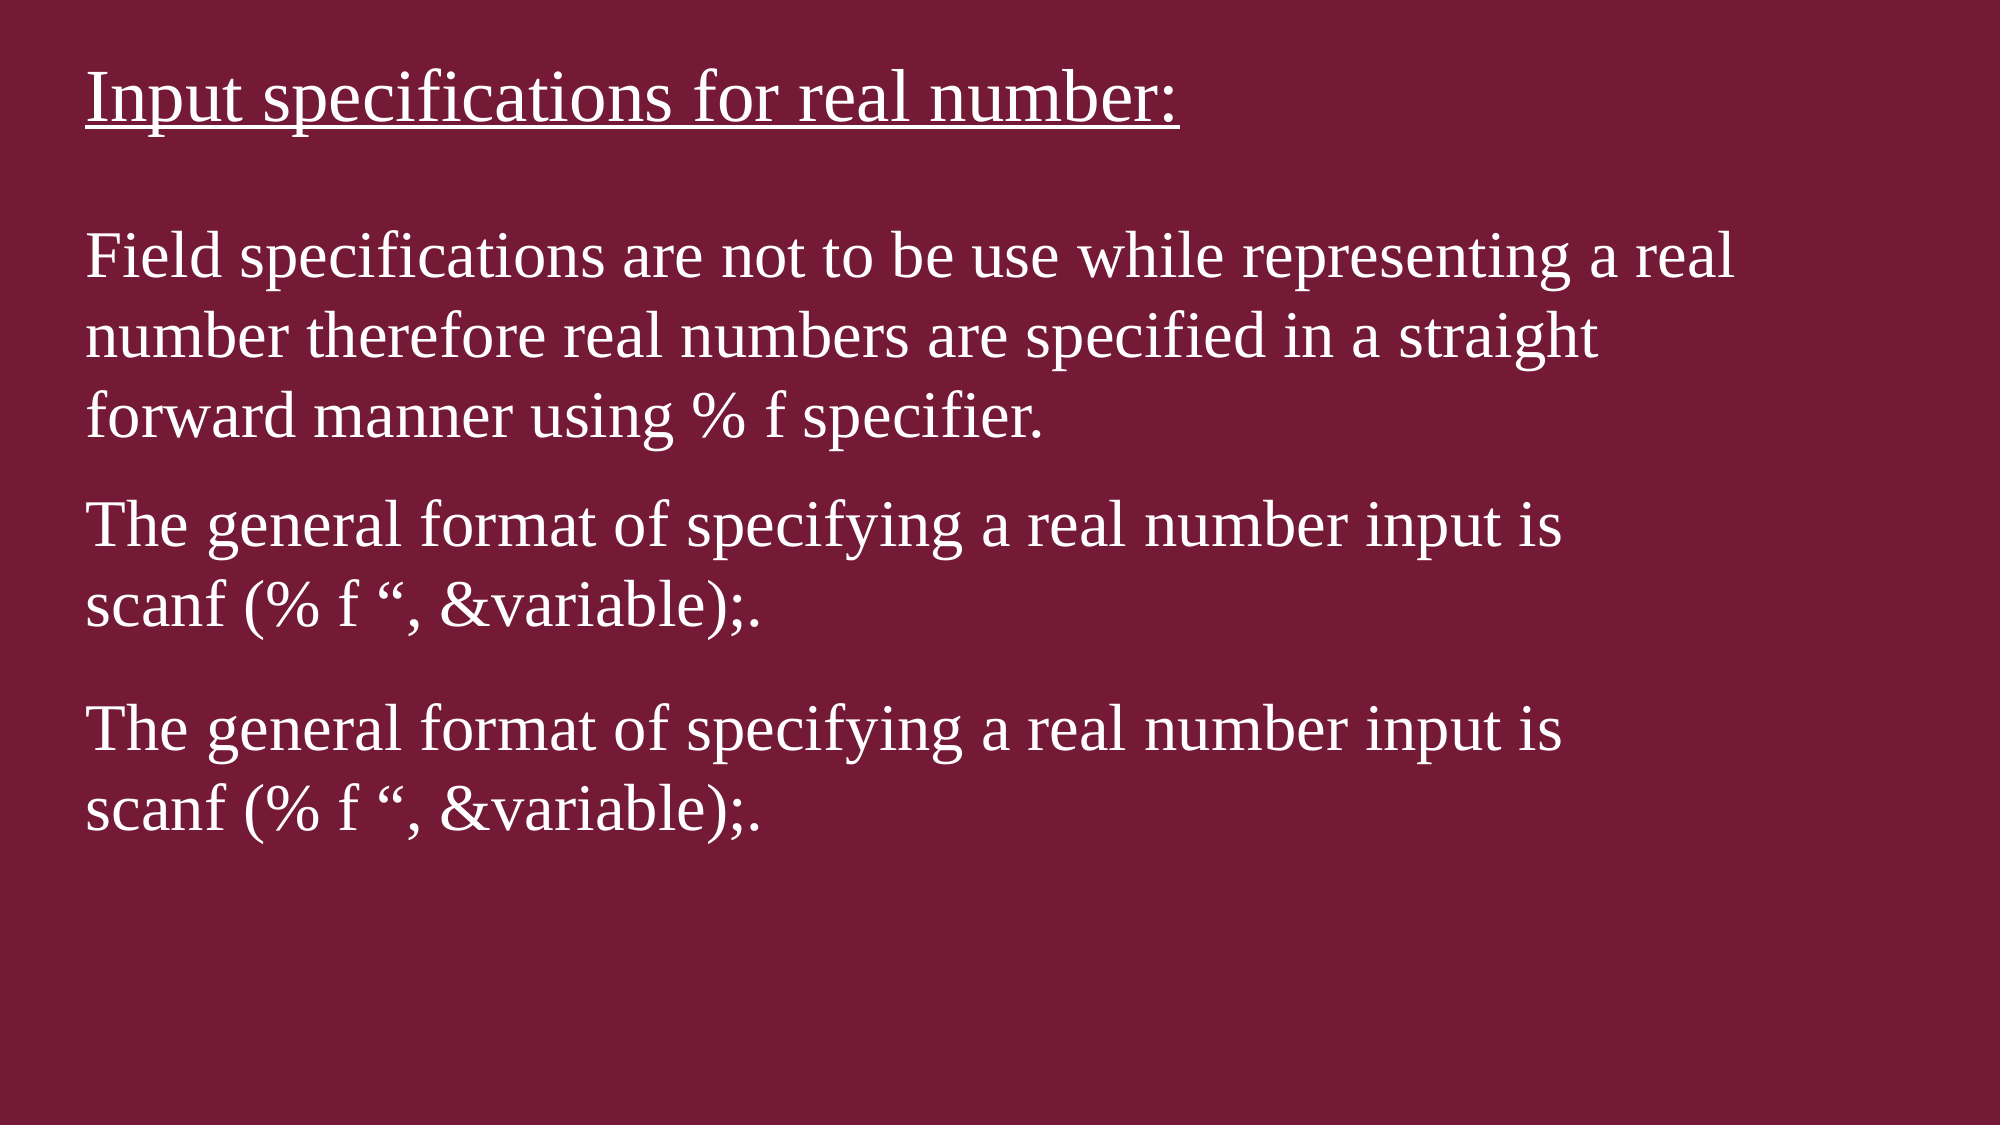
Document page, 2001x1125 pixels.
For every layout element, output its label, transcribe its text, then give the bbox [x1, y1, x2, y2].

text_box The general format of specifying a real number input is scanf (% f “, &variable);. [70, 472, 1809, 648]
text_box Input specifications for real number: [70, 38, 1796, 144]
text_box The general format of specifying a real number input is scanf (% f “, &variable);. [70, 676, 1809, 852]
text_box Field specifications are not to be use while representing a real number therefore real numbers are specified in a straight forward manner using % f specifier. [70, 203, 1809, 459]
